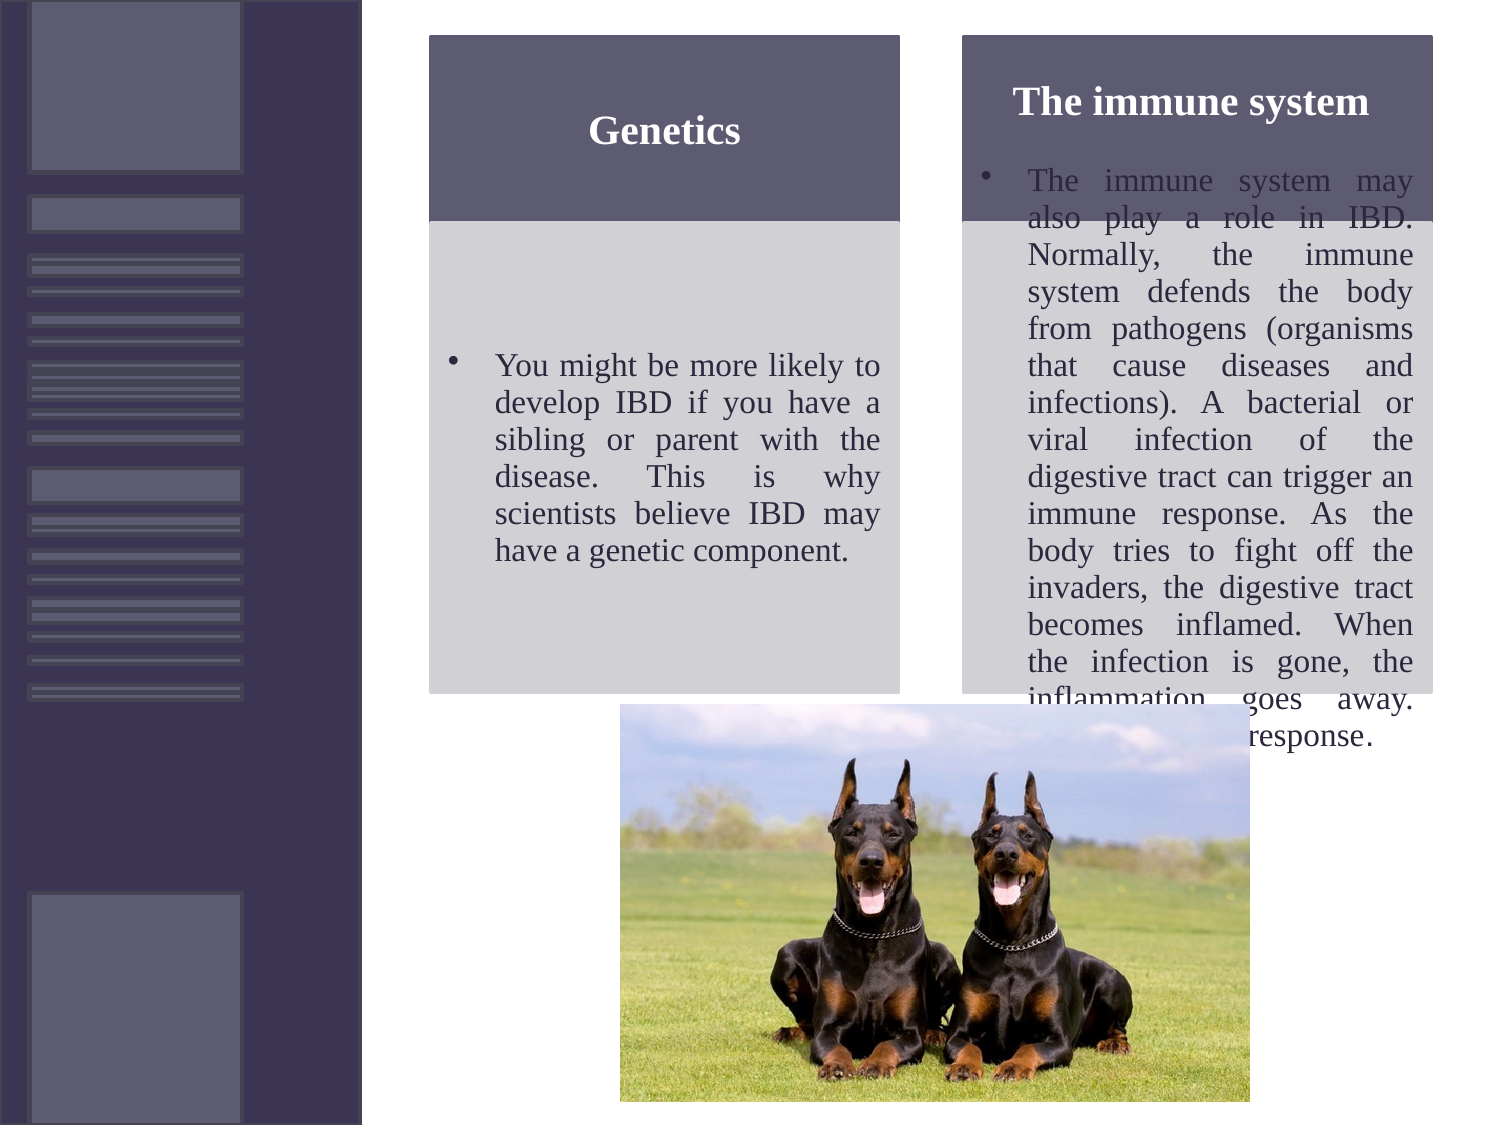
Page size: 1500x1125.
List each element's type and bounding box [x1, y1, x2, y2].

text_box [430, 30, 1432, 698]
picture [619, 703, 1250, 1102]
